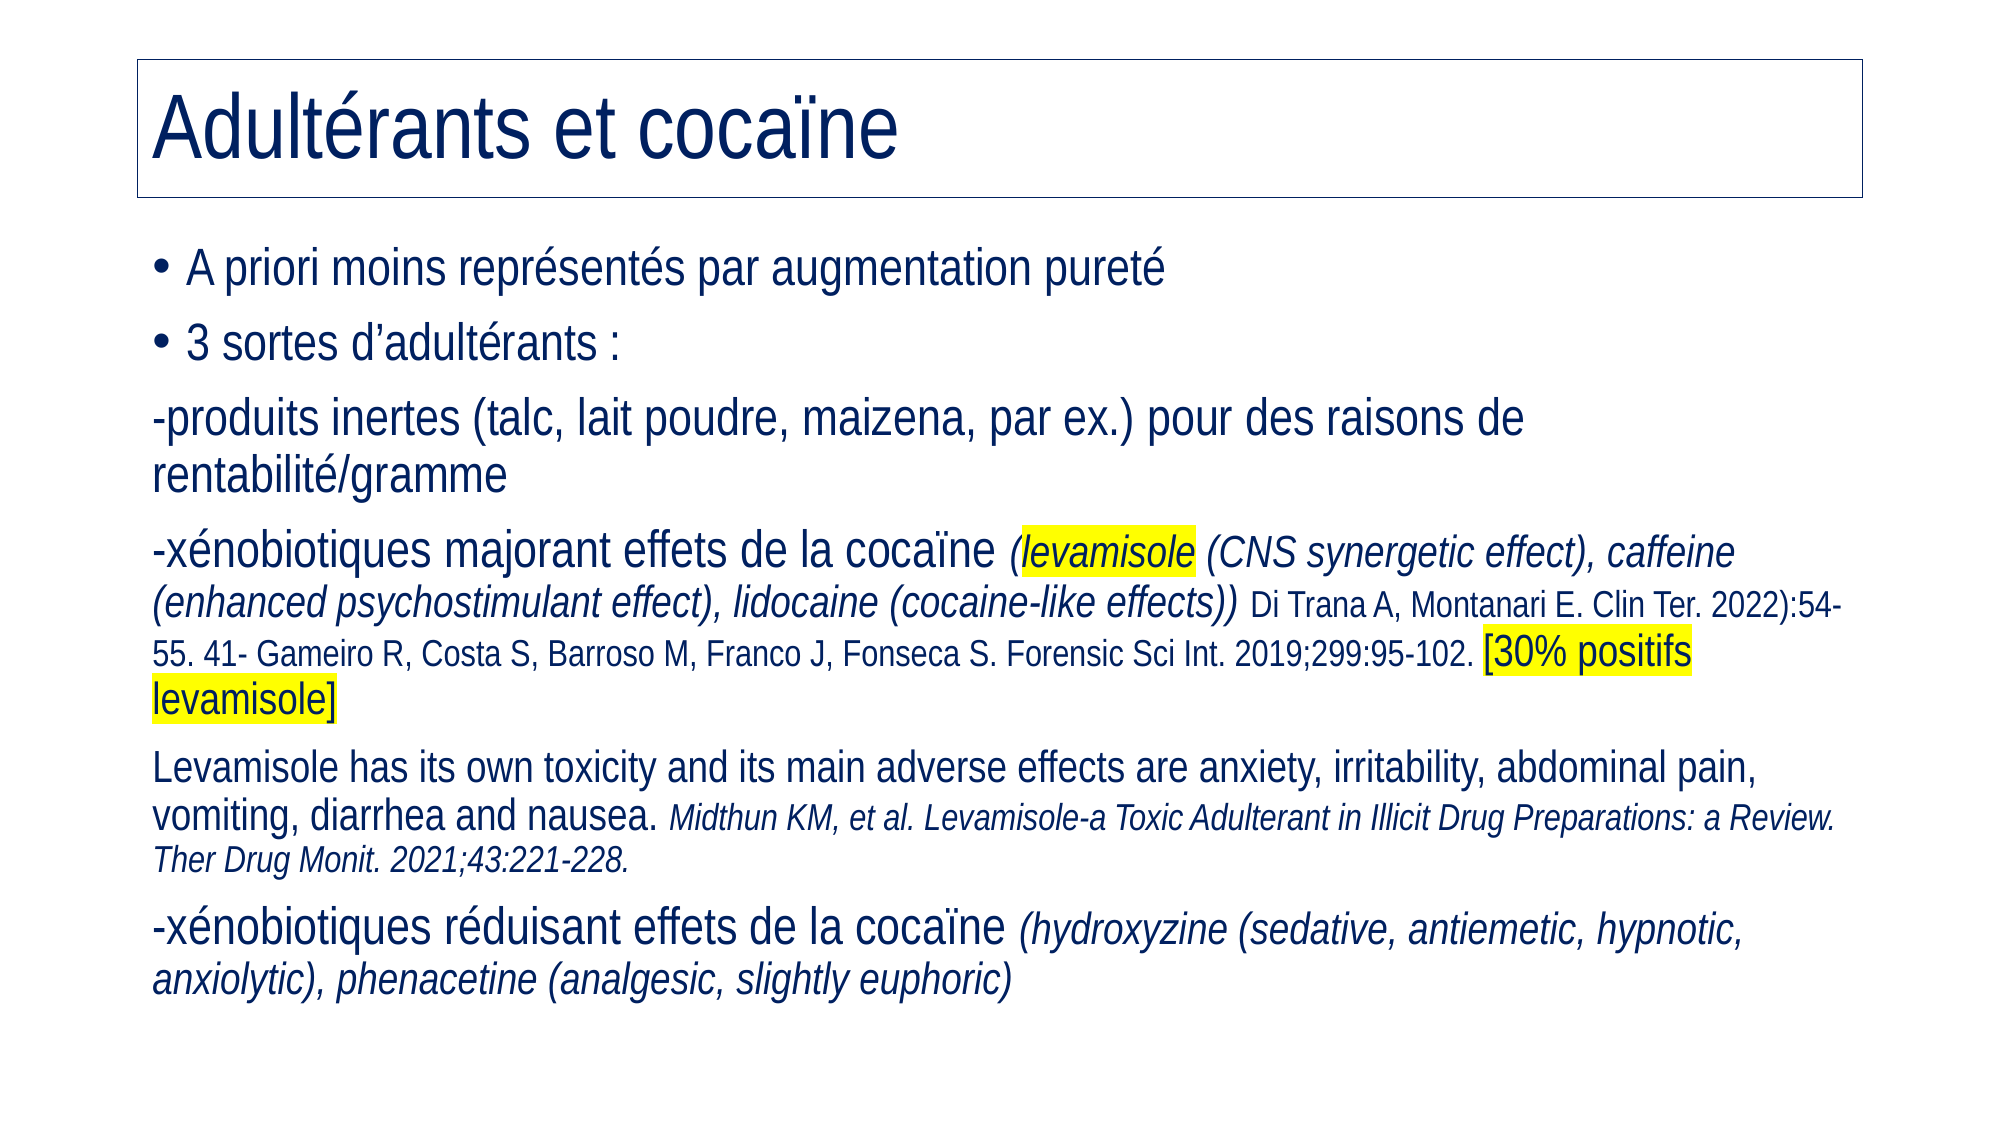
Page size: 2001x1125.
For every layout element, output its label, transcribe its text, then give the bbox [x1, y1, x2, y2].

list A priori moins représentés par augmentation pureté 3 sortes d’adultérants : -produits inertes (talc, lait poudre, maizena, par ex.) pour des raisons de rentabilité/gramme -xénobiotiques majorant effets de la cocaïne (levamisole (CNS synergetic effect), caffeine (enhanced psychostimulant effect), lidocaine (cocaine-like effects)) Di Trana A, Montanari E. Clin Ter. 2022):54-55. 41- Gameiro R, Costa S, Barroso M, Franco J, Fonseca S. Forensic Sci Int. 2019;299:95-102. [30% positifs levamisole] Levamisole has its own toxicity and its main adverse effects are anxiety, irritability, abdominal pain, vomiting, diarrhea and nausea. Midthun KM, et al. Levamisole-a Toxic Adulterant in Illicit Drug Preparations: a Review. Ther Drug Monit. 2021;43:221-228. -xénobiotiques réduisant effets de la cocaïne (hydroxyzine (sedative, antiemetic, hypnotic, anxiolytic), phenacetine (analgesic, slightly euphoric) [137, 232, 1863, 1014]
title Adultérants et cocaïne [137, 59, 1863, 198]
